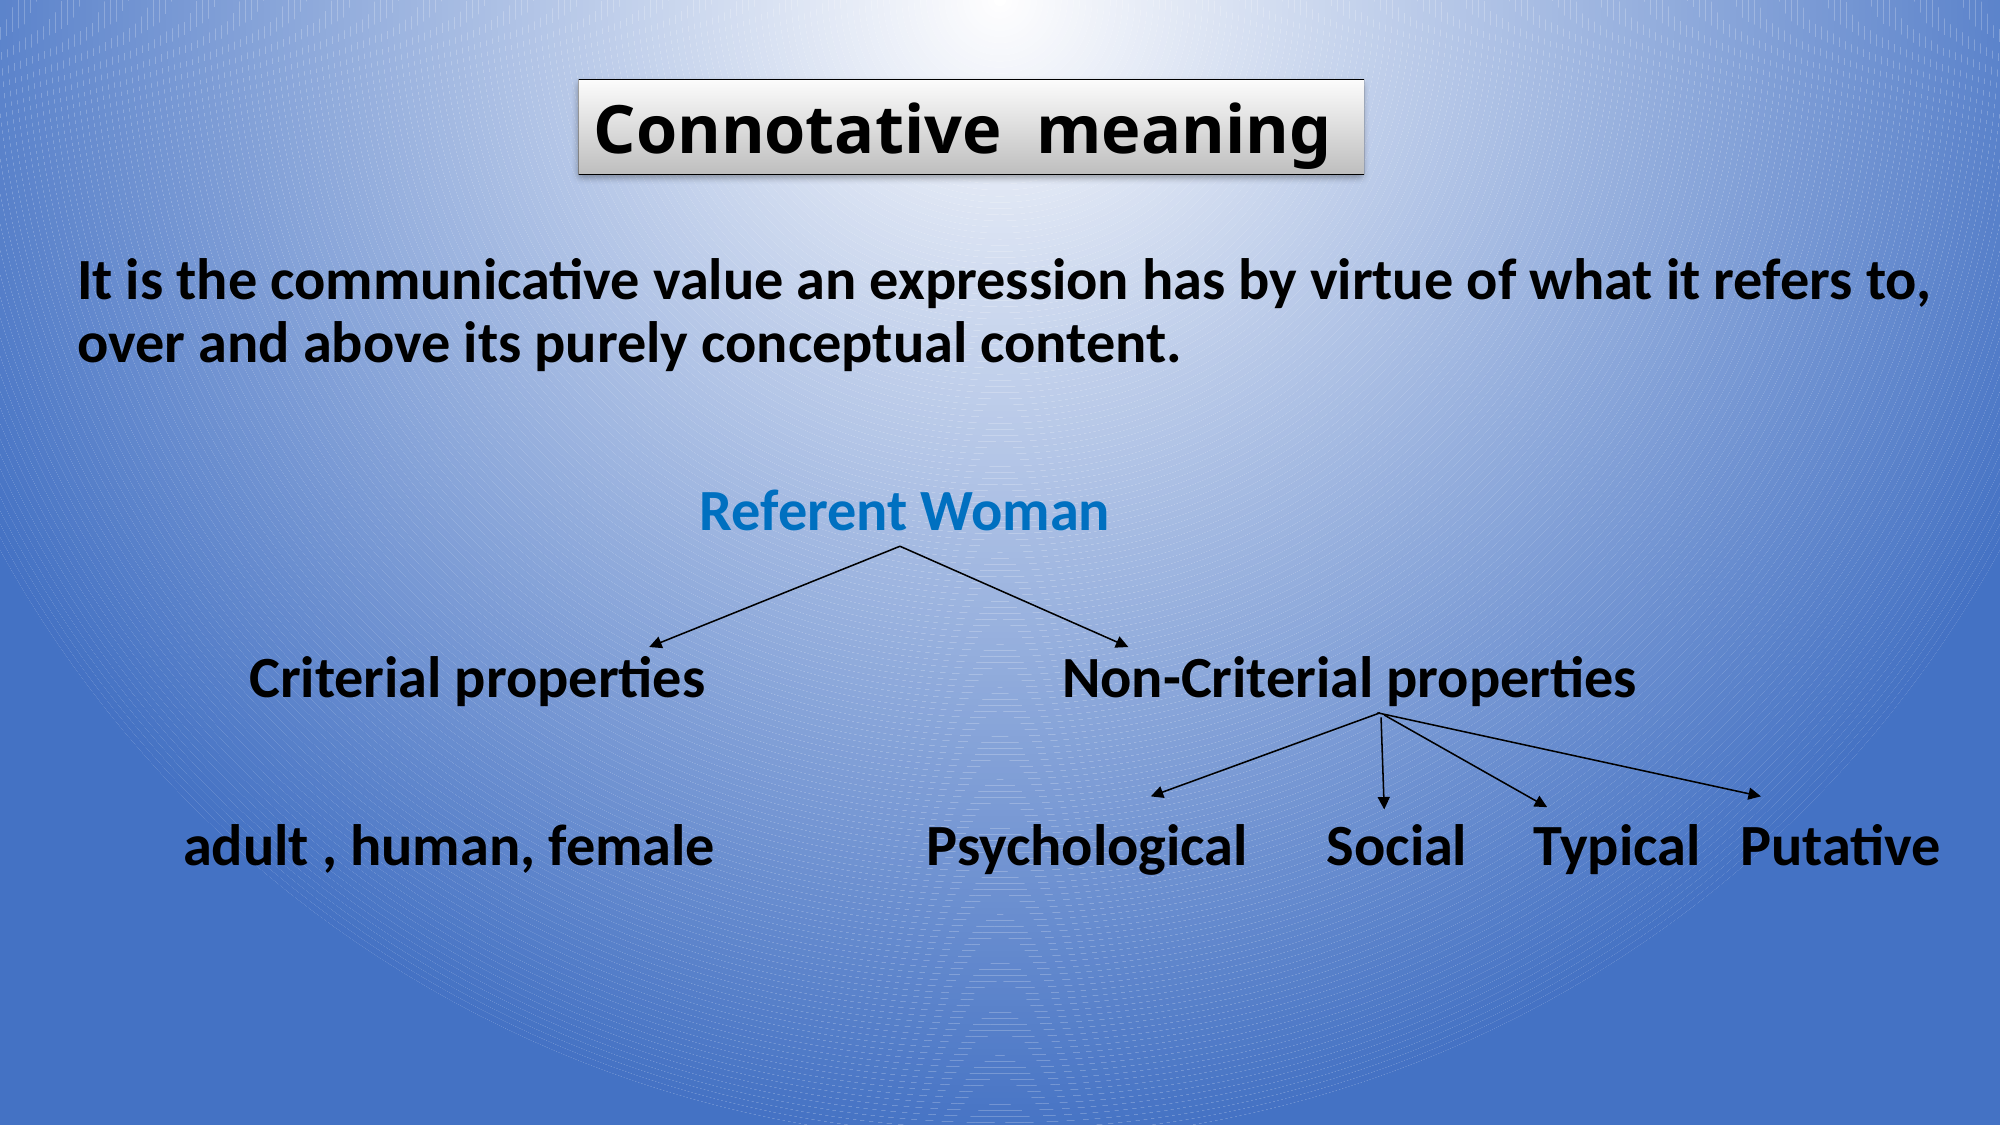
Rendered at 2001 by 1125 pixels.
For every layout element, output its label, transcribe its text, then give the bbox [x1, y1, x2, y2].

list It is the communicative value an expression has by virtue of what it refers to, over and above its purely conceptual content. Referent Woman Criterial properties Non-Criterial properties adult , human, female Psychological Social Typical Putative [62, 241, 1968, 1014]
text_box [1150, 712, 1377, 797]
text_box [1383, 797, 1548, 808]
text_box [1377, 712, 1762, 797]
text_box Connotative meaning [578, 79, 1365, 175]
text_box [899, 545, 1129, 648]
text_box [1380, 797, 1385, 810]
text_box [648, 545, 899, 648]
